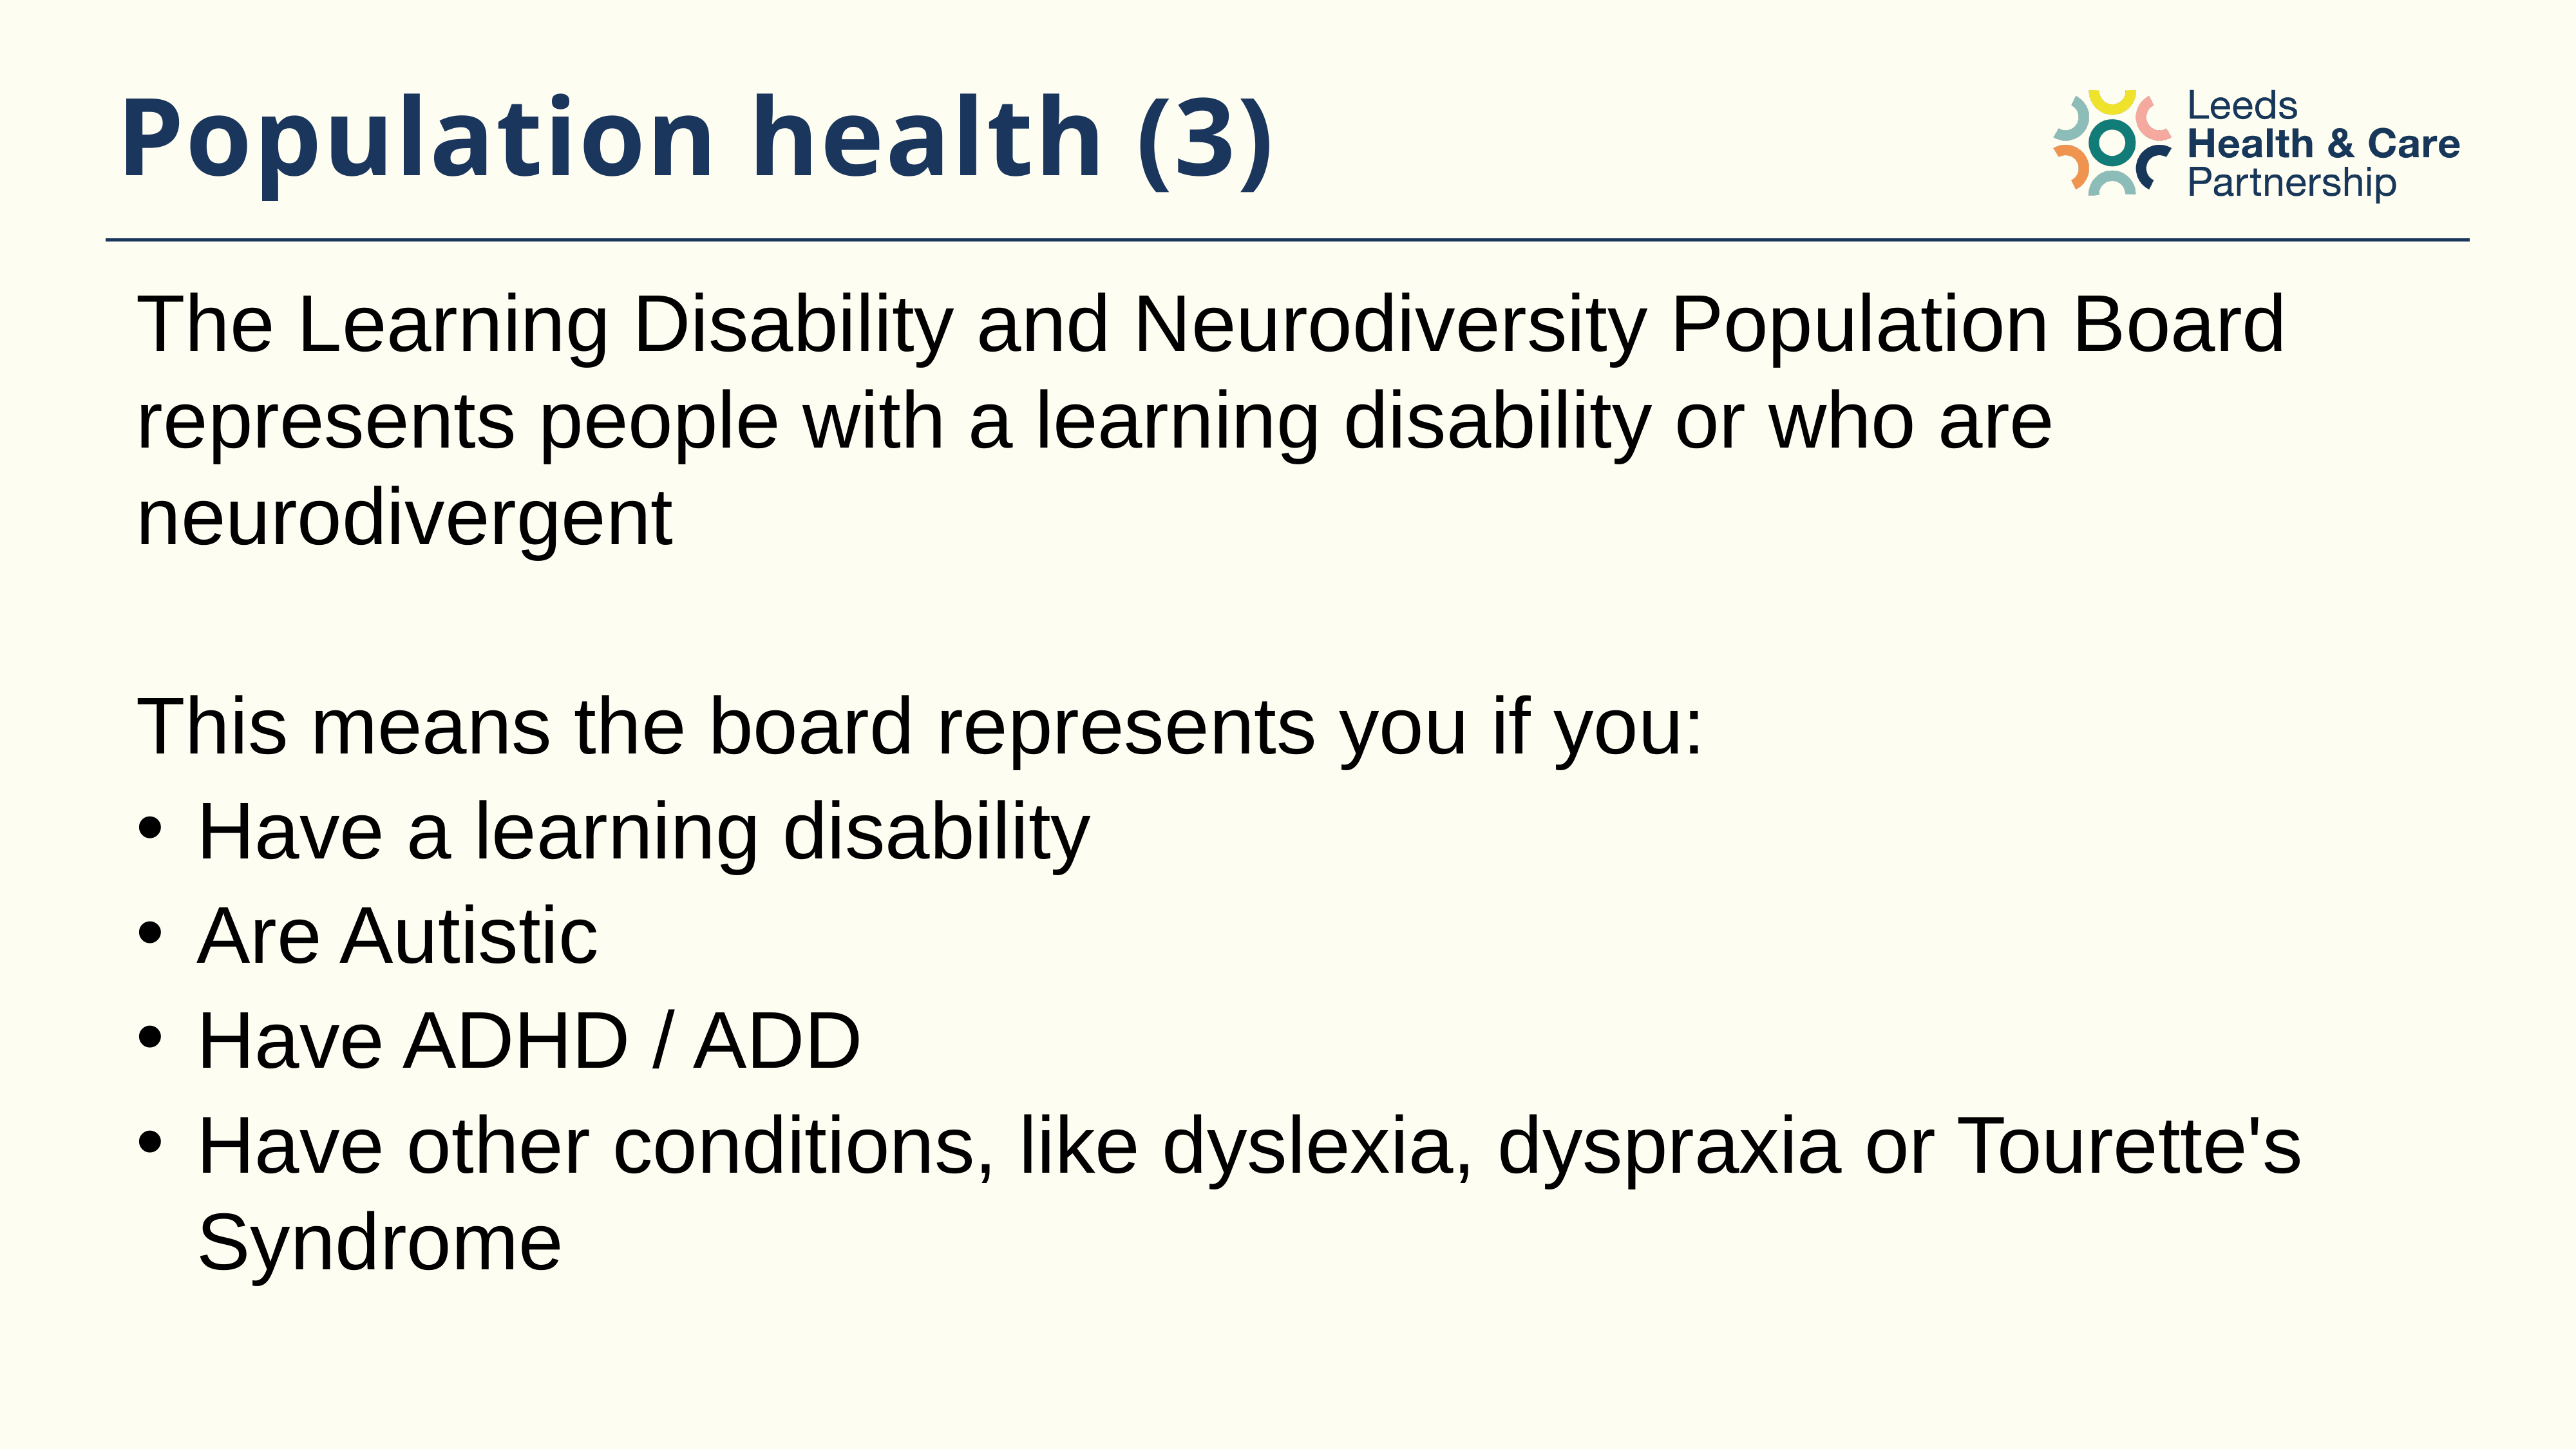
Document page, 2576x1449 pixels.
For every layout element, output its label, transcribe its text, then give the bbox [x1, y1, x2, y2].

text_box The Learning Disability and Neurodiversity Population Board represents people with a learning disability or who are neurodivergent This means the board represents you if you: Have a learning disability Are Autistic Have ADHD / ADD Have other conditions, like dyslexia, dyspraxia or Tourette's Syndrome [127, 266, 2353, 1361]
picture [2030, 62, 2481, 226]
title Population health (3) [111, 87, 2433, 219]
